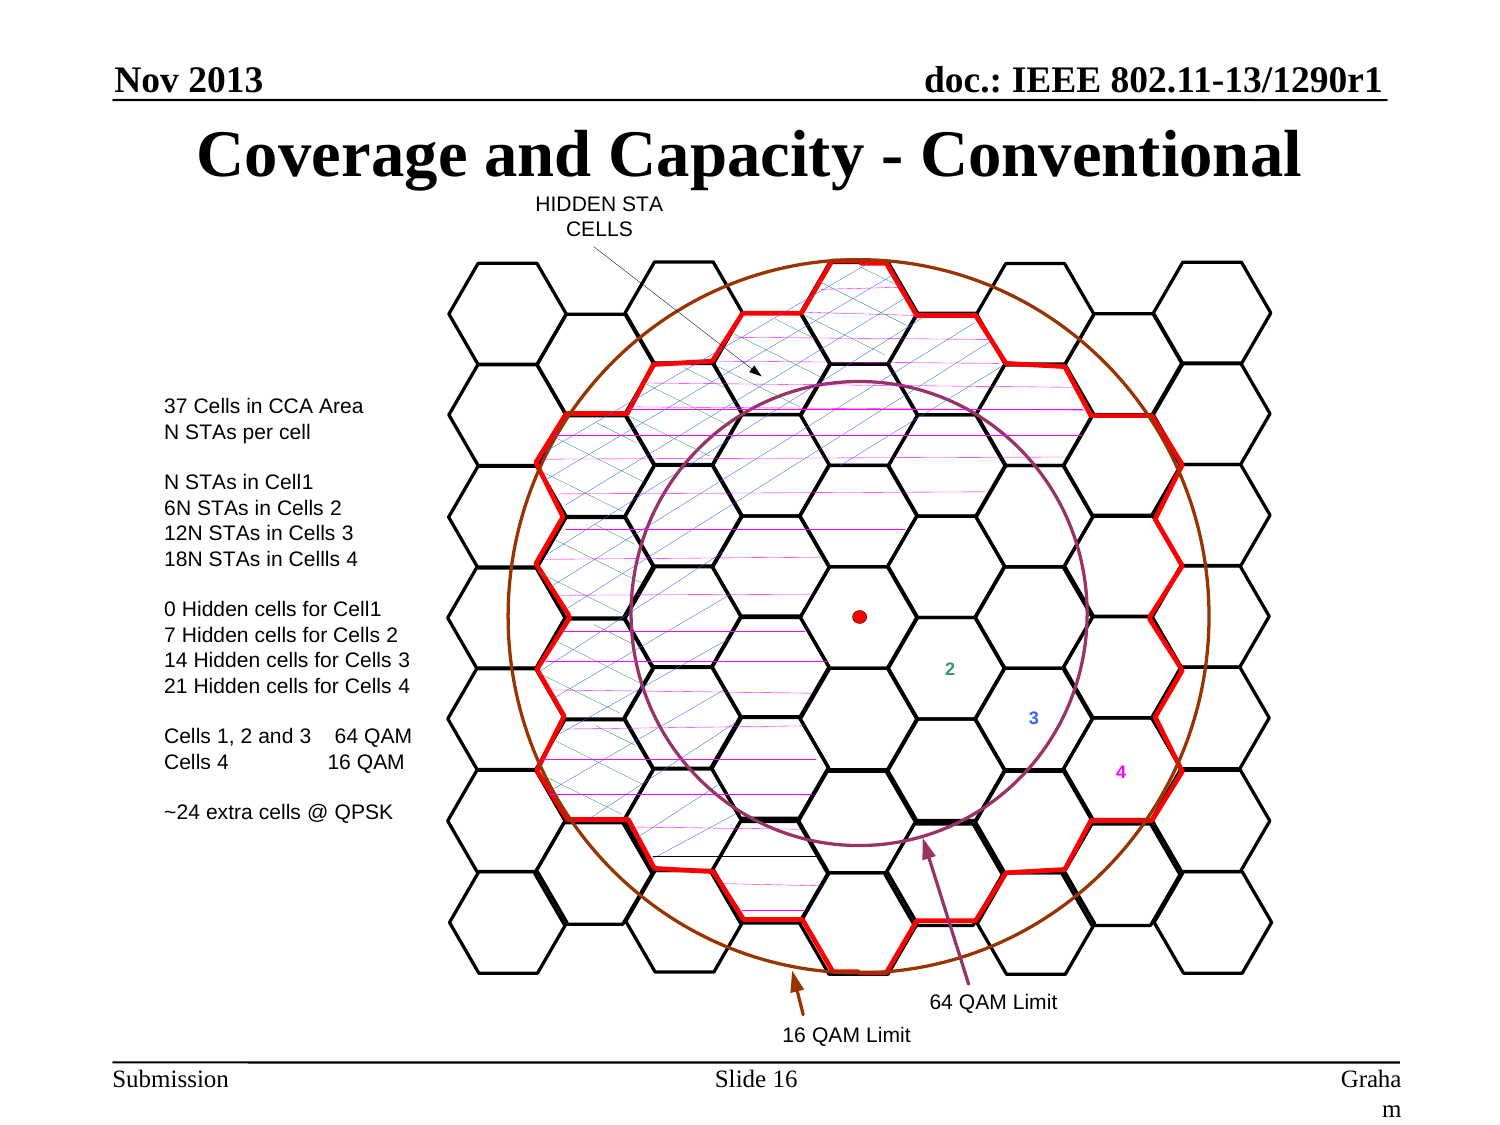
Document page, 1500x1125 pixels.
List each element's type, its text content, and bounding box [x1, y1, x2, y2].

footer Graham Smith, DSP Group [1324, 1061, 1402, 1093]
slide_number Slide 16 [712, 1061, 800, 1093]
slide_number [114, 54, 286, 101]
title Coverage and Capacity - Conventional [112, 112, 1388, 188]
picture [162, 187, 1276, 1051]
